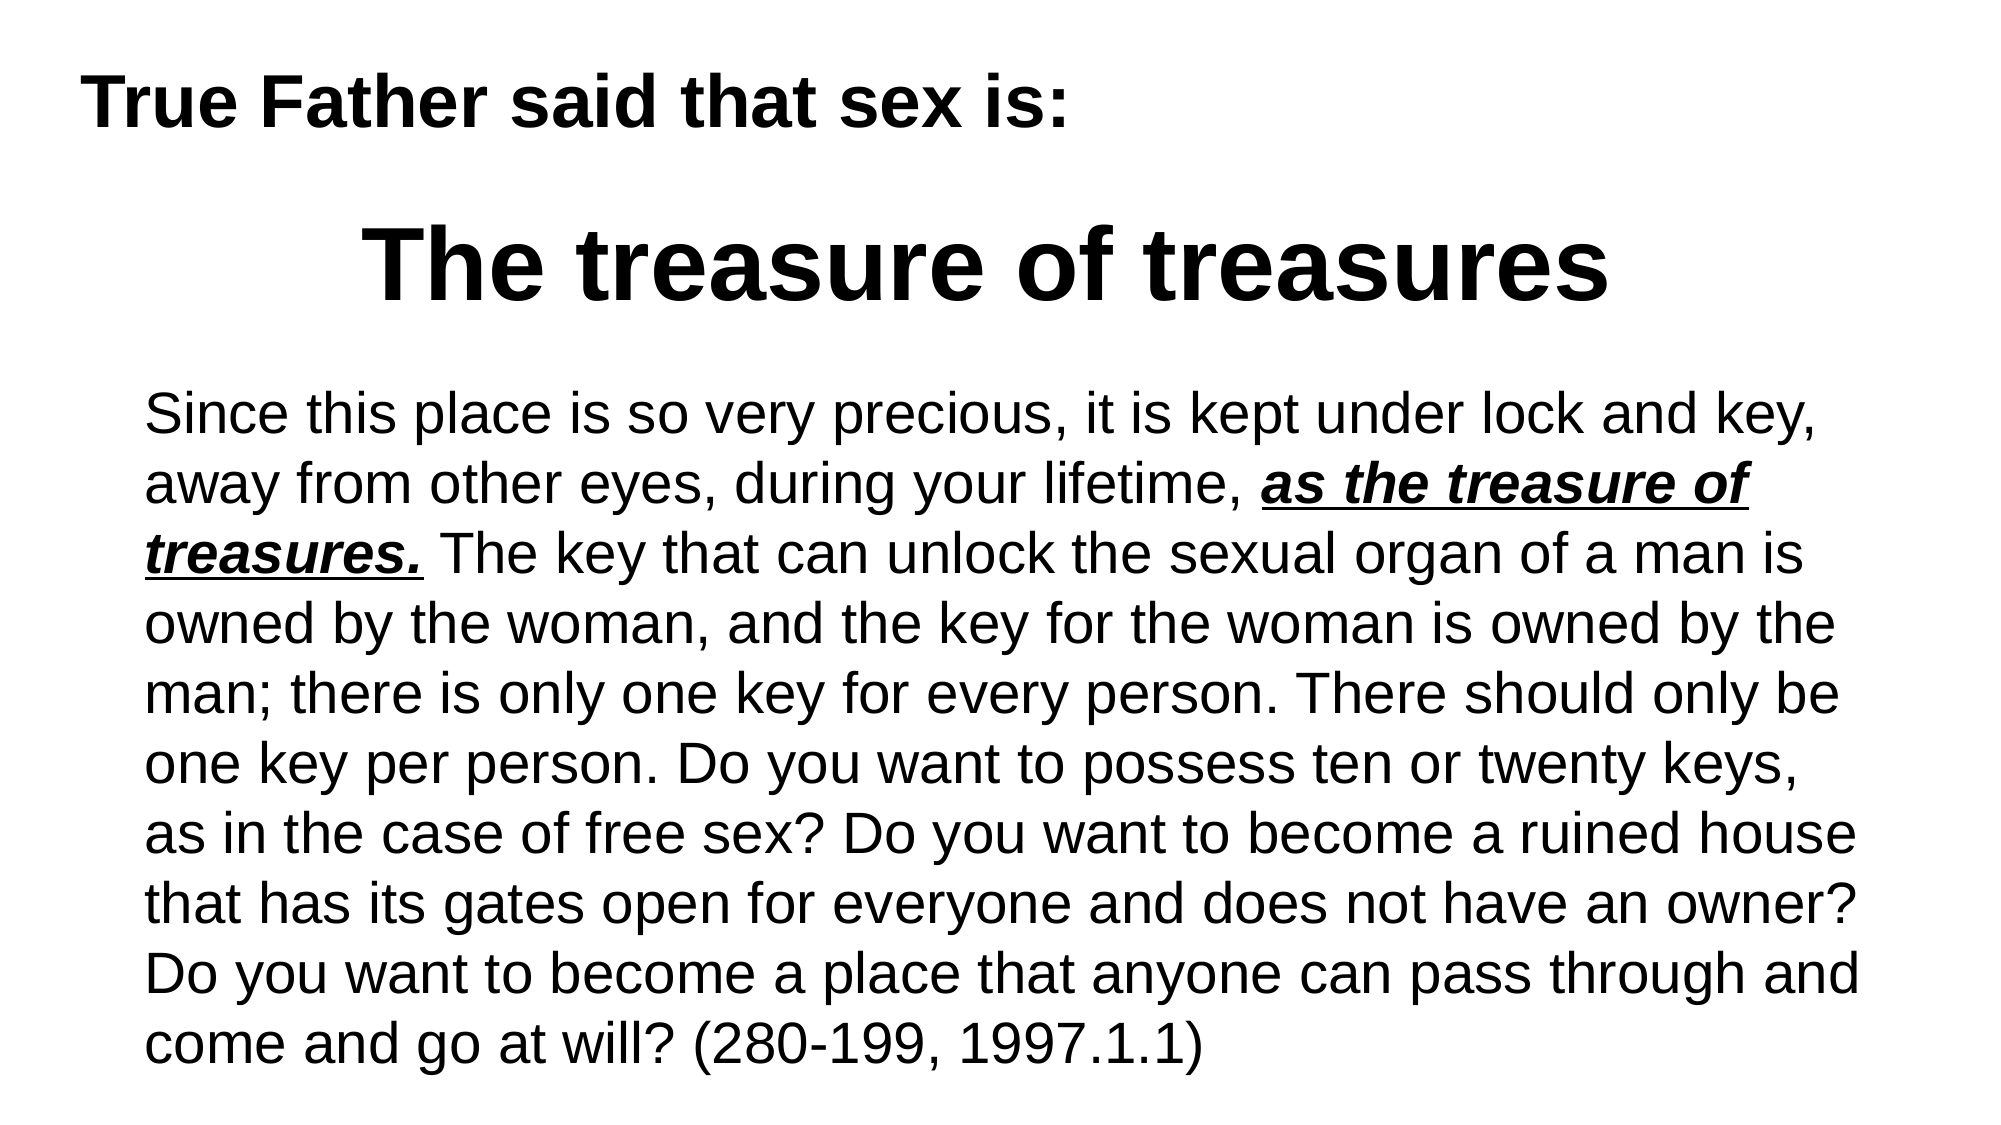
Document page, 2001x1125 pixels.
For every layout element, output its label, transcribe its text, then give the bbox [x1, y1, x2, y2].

text_box The treasure of treasures [65, 188, 1909, 329]
text_box Since this place is so very precious, it is kept under lock and key, away from other eyes, during your lifetime, as the treasure of treasures. The key that can unlock the sexual organ of a man is owned by the woman, and the key for the woman is owned by the man; there is only one key for every person. There should only be one key per person. Do you want to possess ten or twenty keys, as in the case of free sex? Do you want to become a ruined house that has its gates open for everyone and does not have an owner? Do you want to become a place that anyone can pass through and come and go at will? (280‑199, 1997.1.1) [129, 368, 1892, 1083]
text_box True Father said that sex is: [65, 44, 1515, 150]
